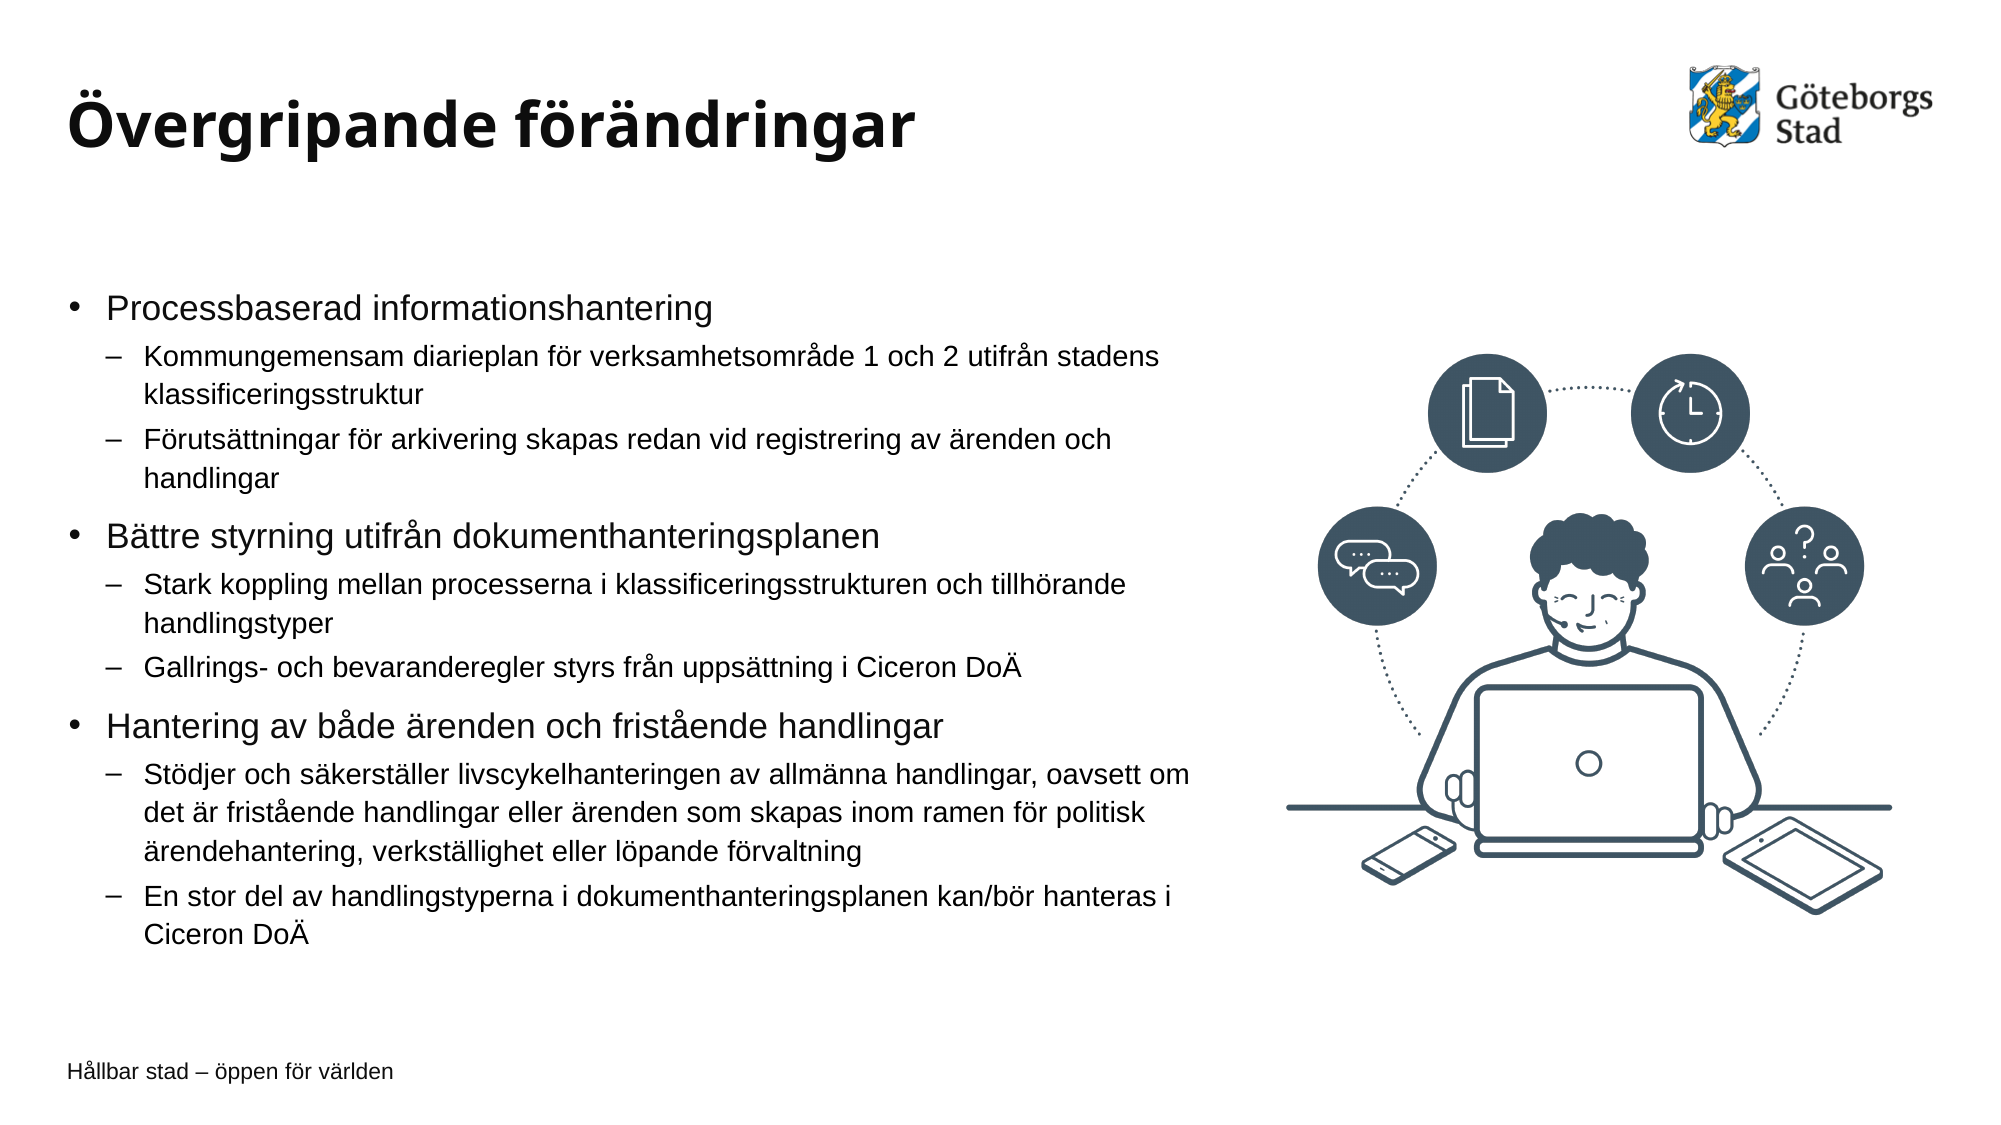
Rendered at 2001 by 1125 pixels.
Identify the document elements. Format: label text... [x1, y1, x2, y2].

title Övergripande förändringar [66, 66, 1572, 188]
picture [1689, 65, 1933, 148]
picture [1246, 285, 1932, 971]
list Processbaserad informationshantering Kommungemensam diarieplan för verksamhetsområde 1 och 2 utifrån stadens klassificeringsstruktur Förutsättningar för arkivering skapas redan vid registrering av ärenden och handlingar Bättre styrning utifrån dokumenthanteringsplanen Stark koppling mellan processerna i klassificeringsstrukturen och tillhörande handlingstyper Gallrings- och bevaranderegler styrs från uppsättning i Ciceron DoÄ Hantering av både ärenden och fristående handlingar Stödjer och säkerställer livscykelhanteringen av allmänna handlingar, oavsett om det är fristående handlingar eller ärenden som skapas inom ramen för politisk ärendehantering, verkställighet eller löpande förvaltning En stor del av handlingstyperna i dokumenthanteringsplanen kan/bör hanteras i Ciceron DoÄ [68, 284, 1224, 973]
